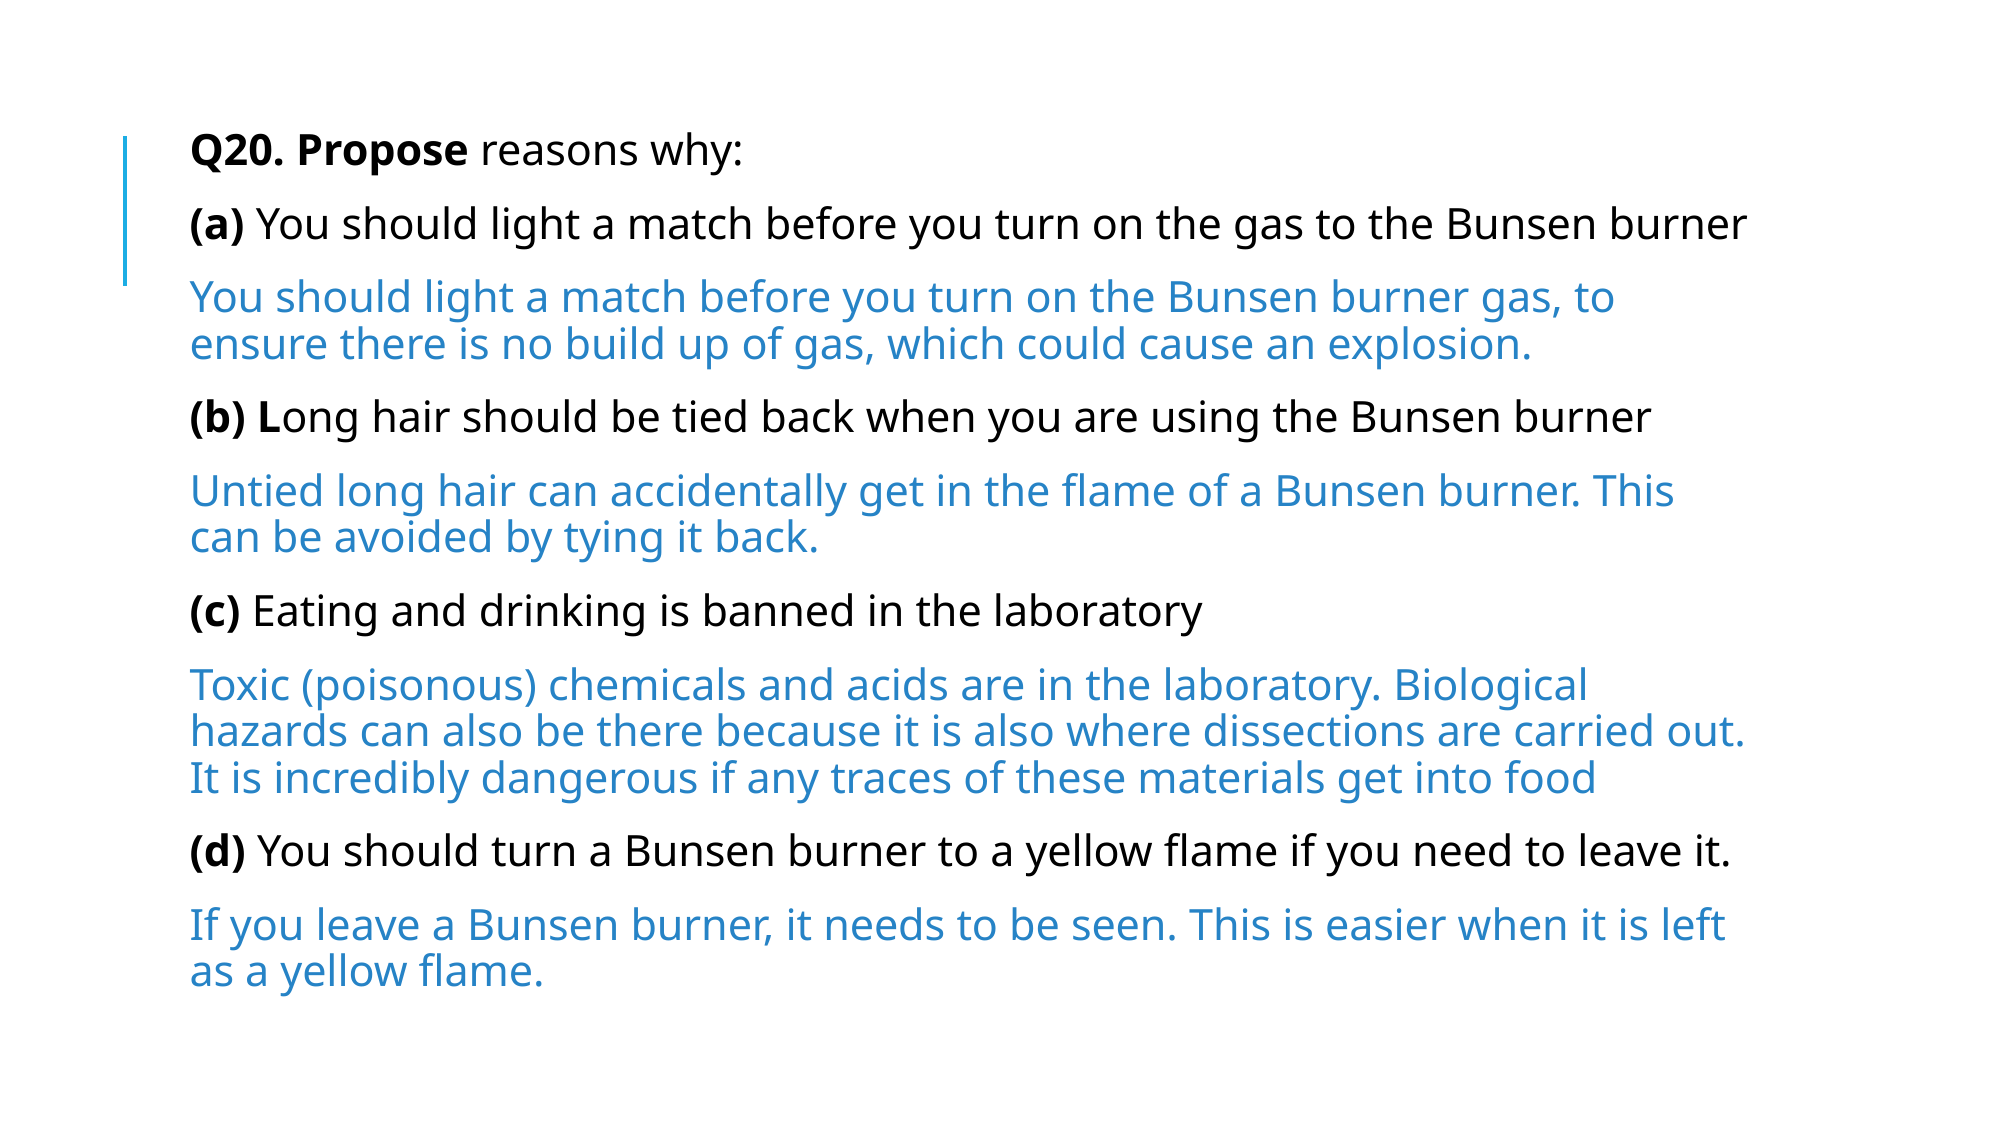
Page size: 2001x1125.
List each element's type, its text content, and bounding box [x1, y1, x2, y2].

list Q20. Propose reasons why: (a) You should light a match before you turn on the gas to the Bunsen burner You should light a match before you turn on the Bunsen burner gas, to ensure there is no build up of gas, which could cause an explosion. (b) Long hair should be tied back when you are using the Bunsen burner Untied long hair can accidentally get in the flame of a Bunsen burner. This can be avoided by tying it back. (c) Eating and drinking is banned in the laboratory Toxic (poisonous) chemicals and acids are in the laboratory. Biological hazards can also be there because it is also where dissections are carried out. It is incredibly dangerous if any traces of these materials get into food (d) You should turn a Bunsen burner to a yellow flame if you need to leave it. If you leave a Bunsen burner, it needs to be seen. This is easier when it is left as a yellow flame. [168, 120, 1763, 1100]
